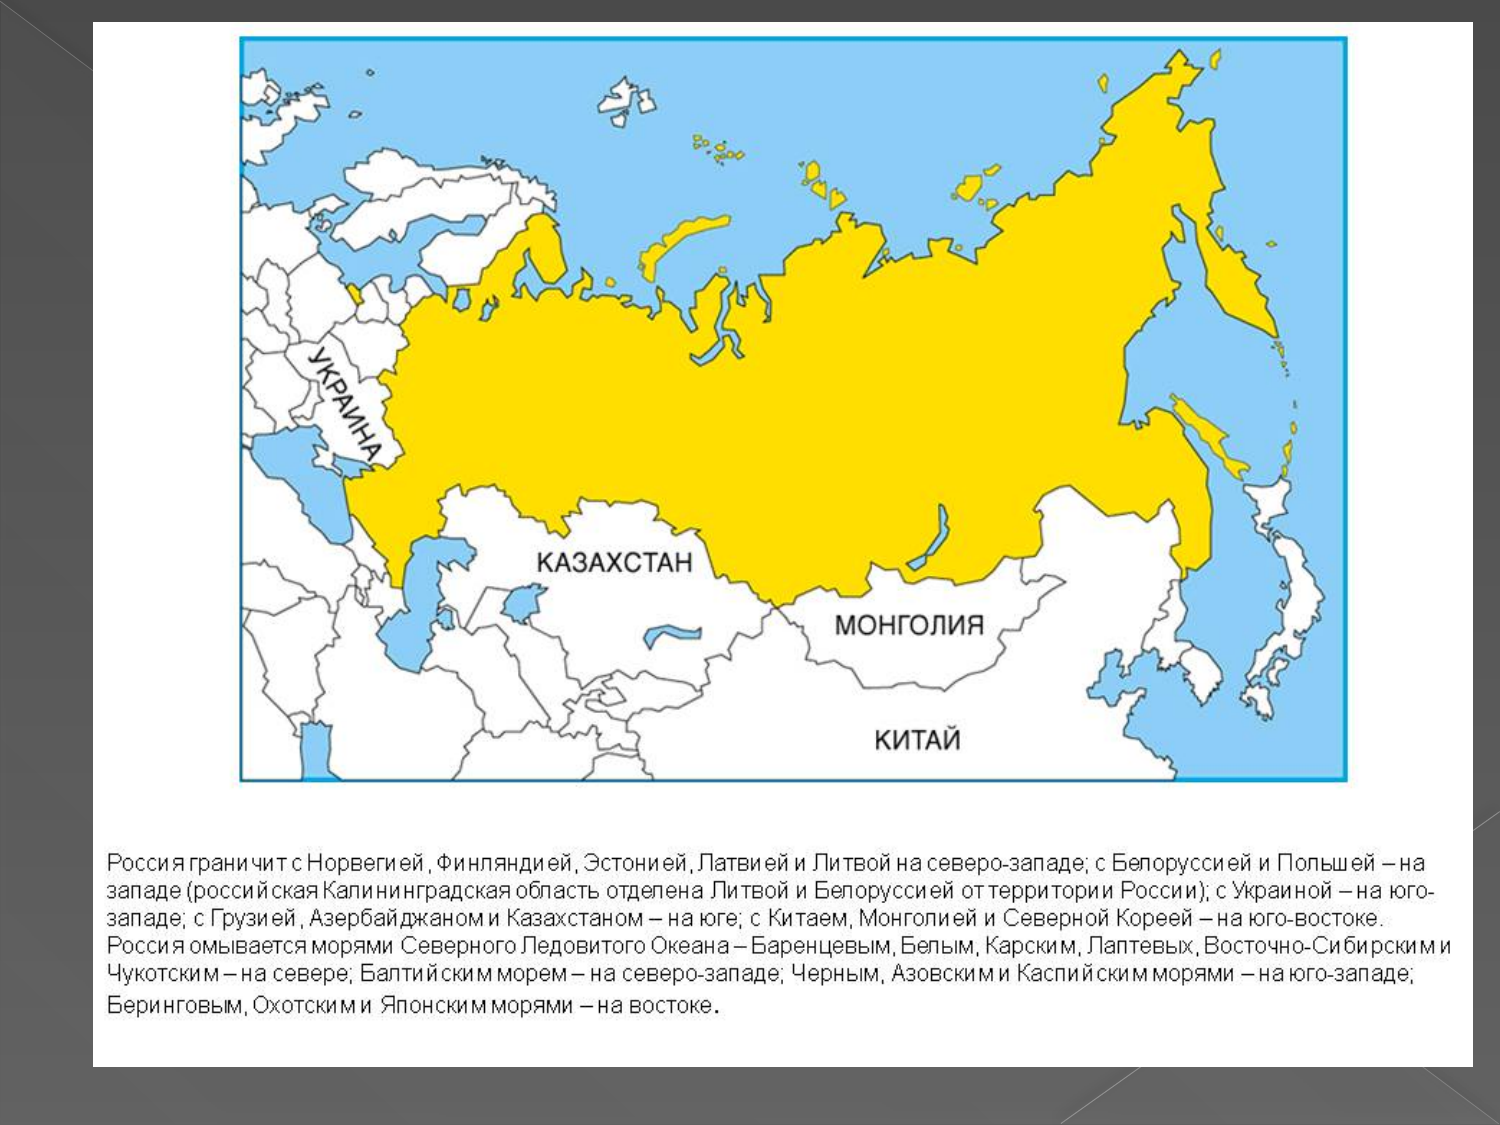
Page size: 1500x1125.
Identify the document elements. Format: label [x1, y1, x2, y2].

list [93, 21, 1473, 1067]
